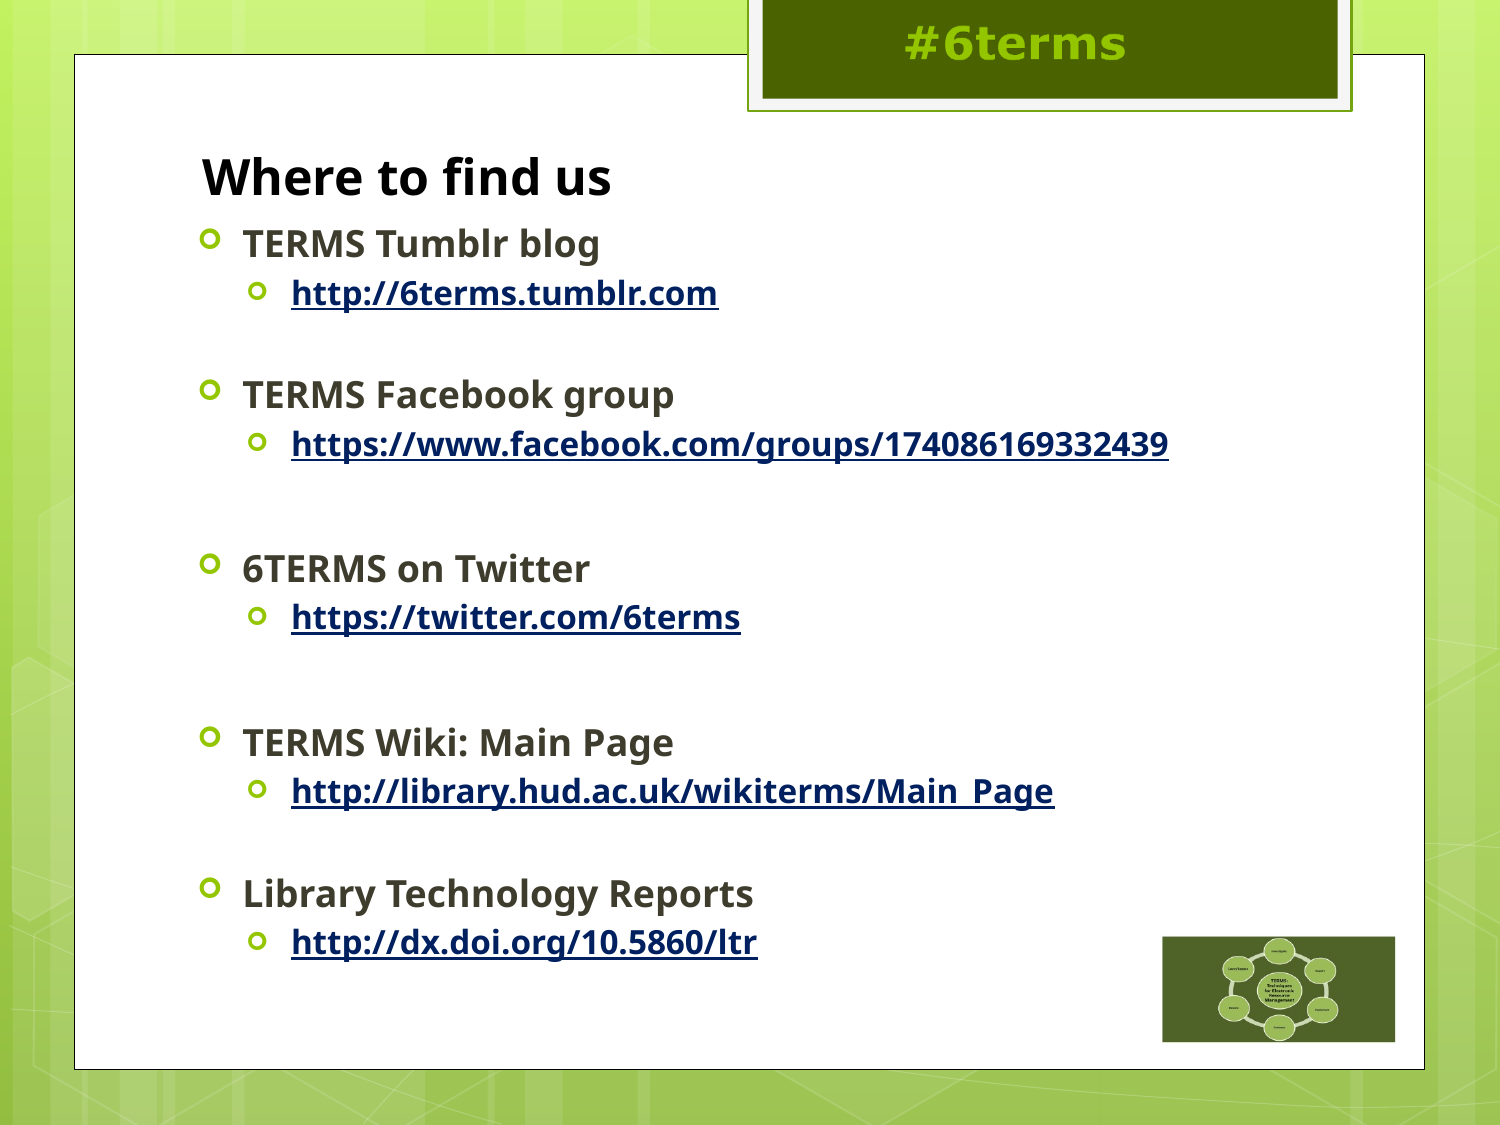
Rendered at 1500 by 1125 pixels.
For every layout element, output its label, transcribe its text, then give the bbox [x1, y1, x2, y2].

title Where to find us [187, 137, 1340, 213]
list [1149, 899, 1408, 1059]
list TERMS Tumblr blog http://6terms.tumblr.com TERMS Facebook group https://www.facebook.com/groups/174086169332439 6TERMS on Twitter https://twitter.com/6terms TERMS Wiki: Main Page http://library.hud.ac.uk/wikiterms/Main_Page Library Technology Reports http://dx.doi.org/10.5860/ltr [171, 212, 1300, 953]
picture [874, 1, 1155, 97]
